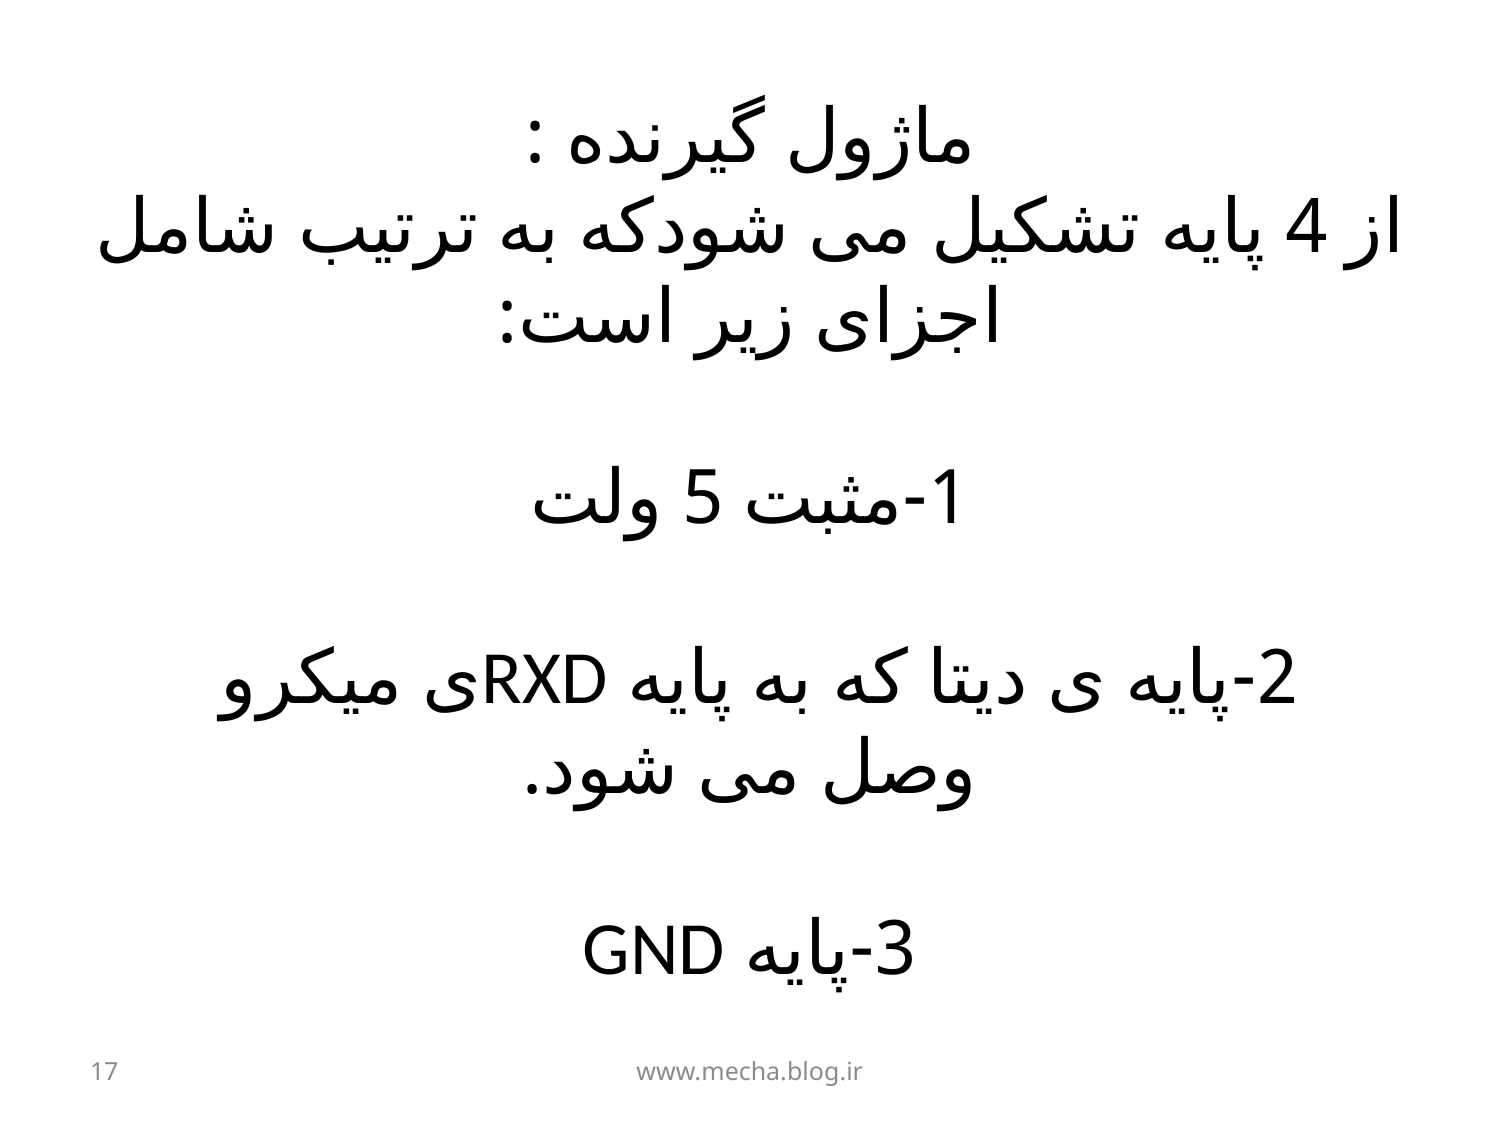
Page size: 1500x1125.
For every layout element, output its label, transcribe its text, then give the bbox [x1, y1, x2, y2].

title ماژول گیرنده : از 4 پایه تشکیل می شودکه به ترتیب شامل اجزای زیر است: 1-مثبت 5 ولت 2-پایه ی دیتا که به پایه RXDی میکرو وصل می شود. 3-پایه GND [75, 45, 1425, 1125]
footer www.mecha.blog.ir [512, 1042, 988, 1103]
slide_number 17 [75, 1042, 425, 1103]
